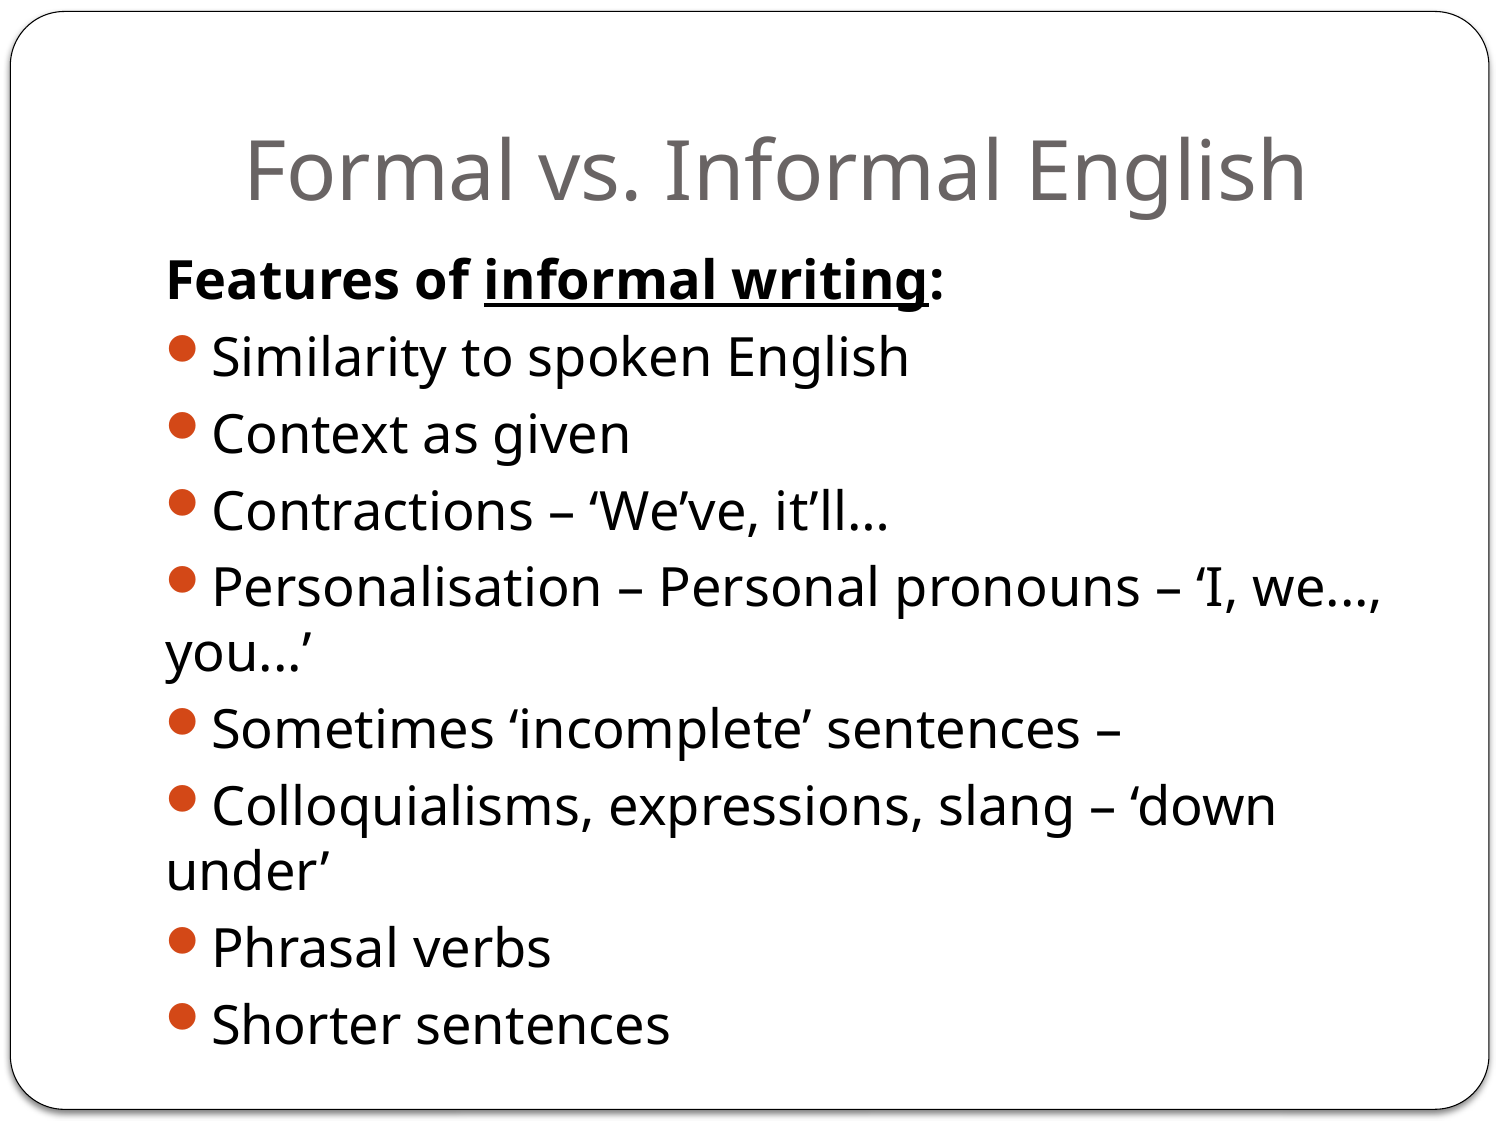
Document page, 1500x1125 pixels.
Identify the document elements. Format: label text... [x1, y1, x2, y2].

list Features of informal writing: Similarity to spoken English Context as given Contractions – ‘We’ve, it’ll… Personalisation – Personal pronouns – ‘I, we..., you...’ Sometimes ‘incomplete’ sentences – Colloquialisms, expressions, slang – ‘down under’ Phrasal verbs Shorter sentences [150, 237, 1425, 988]
title Formal vs. Informal English [150, 45, 1425, 233]
